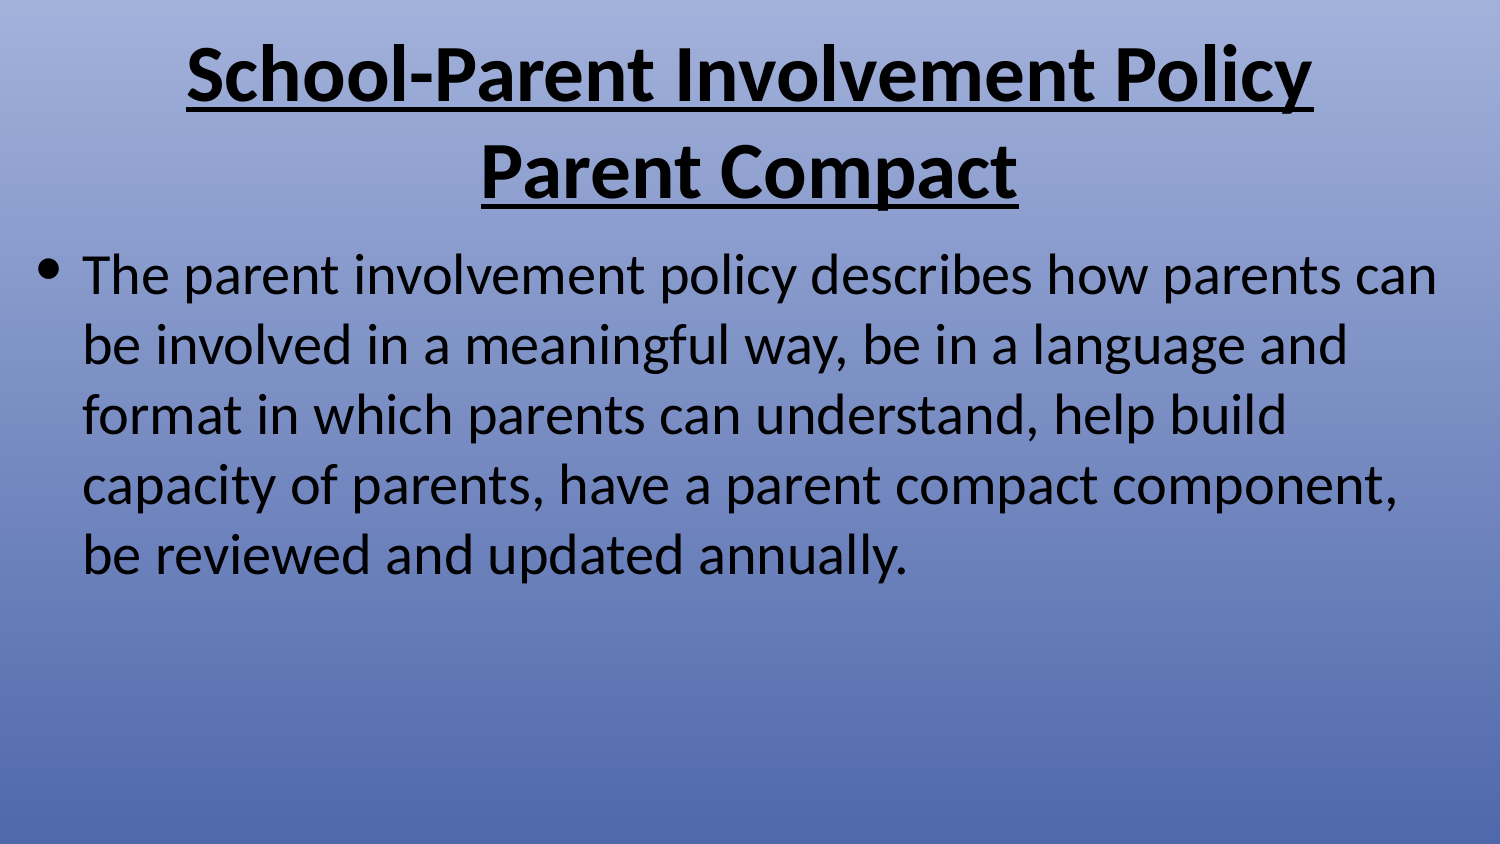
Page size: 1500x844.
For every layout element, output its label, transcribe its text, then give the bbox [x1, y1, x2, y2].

list The parent involvement policy describes how parents can be involved in a meaningful way, be in a language and format in which parents can understand, help build capacity of parents, have a parent compact component, be reviewed and updated annually. [29, 230, 1462, 594]
title School-Parent Involvement Policy Parent Compact [0, 17, 1500, 218]
